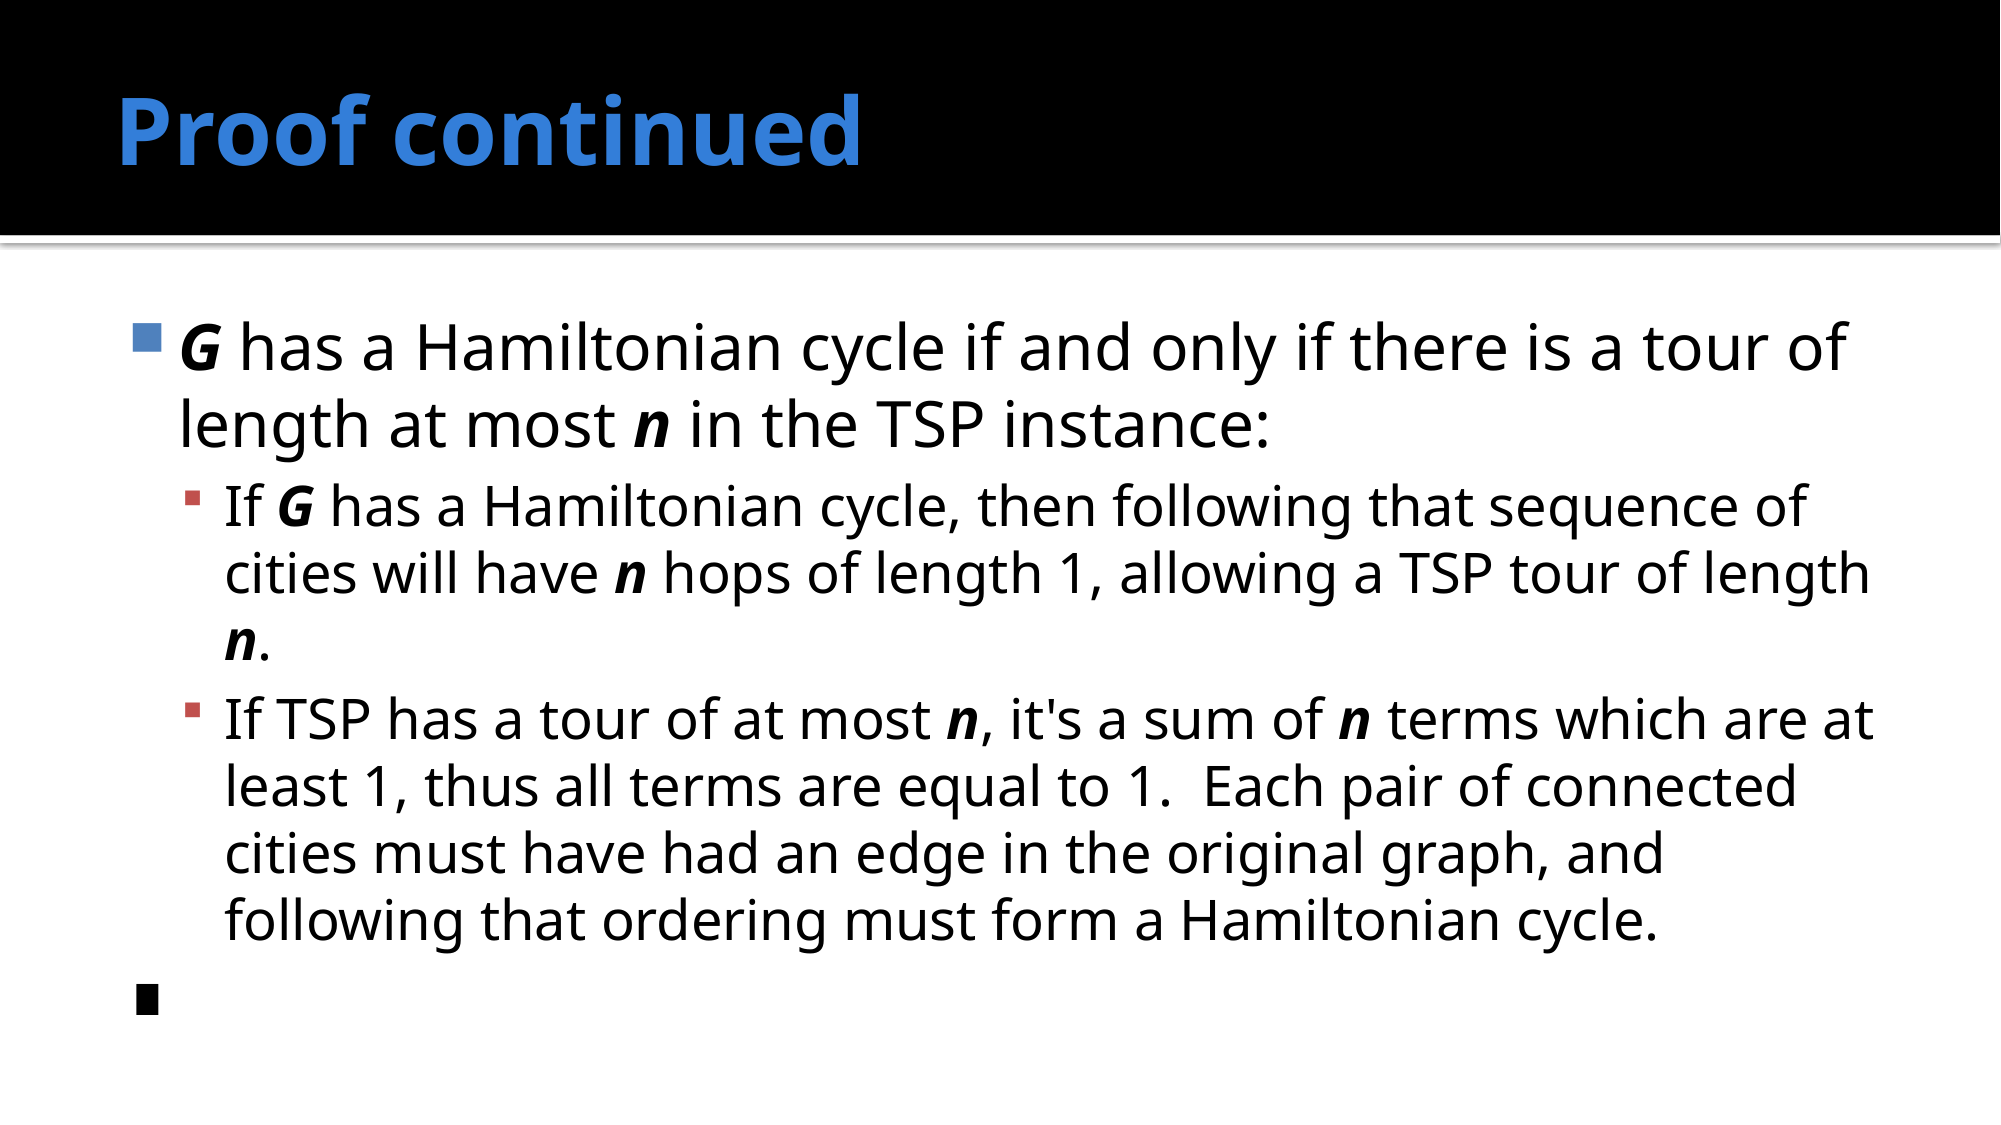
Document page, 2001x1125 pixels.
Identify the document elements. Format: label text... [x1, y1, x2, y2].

title Proof continued [99, 25, 1900, 231]
list G has a Hamiltonian cycle if and only if there is a tour of length at most n in the TSP instance: If G has a Hamiltonian cycle, then following that sequence of cities will have n hops of length 1, allowing a TSP tour of length n. If TSP has a tour of at most n, it's a sum of n terms which are at least 1, thus all terms are equal to 1. Each pair of connected cities must have had an edge in the original graph, and following that ordering must form a Hamiltonian cycle. ∎ [99, 291, 1900, 1050]
